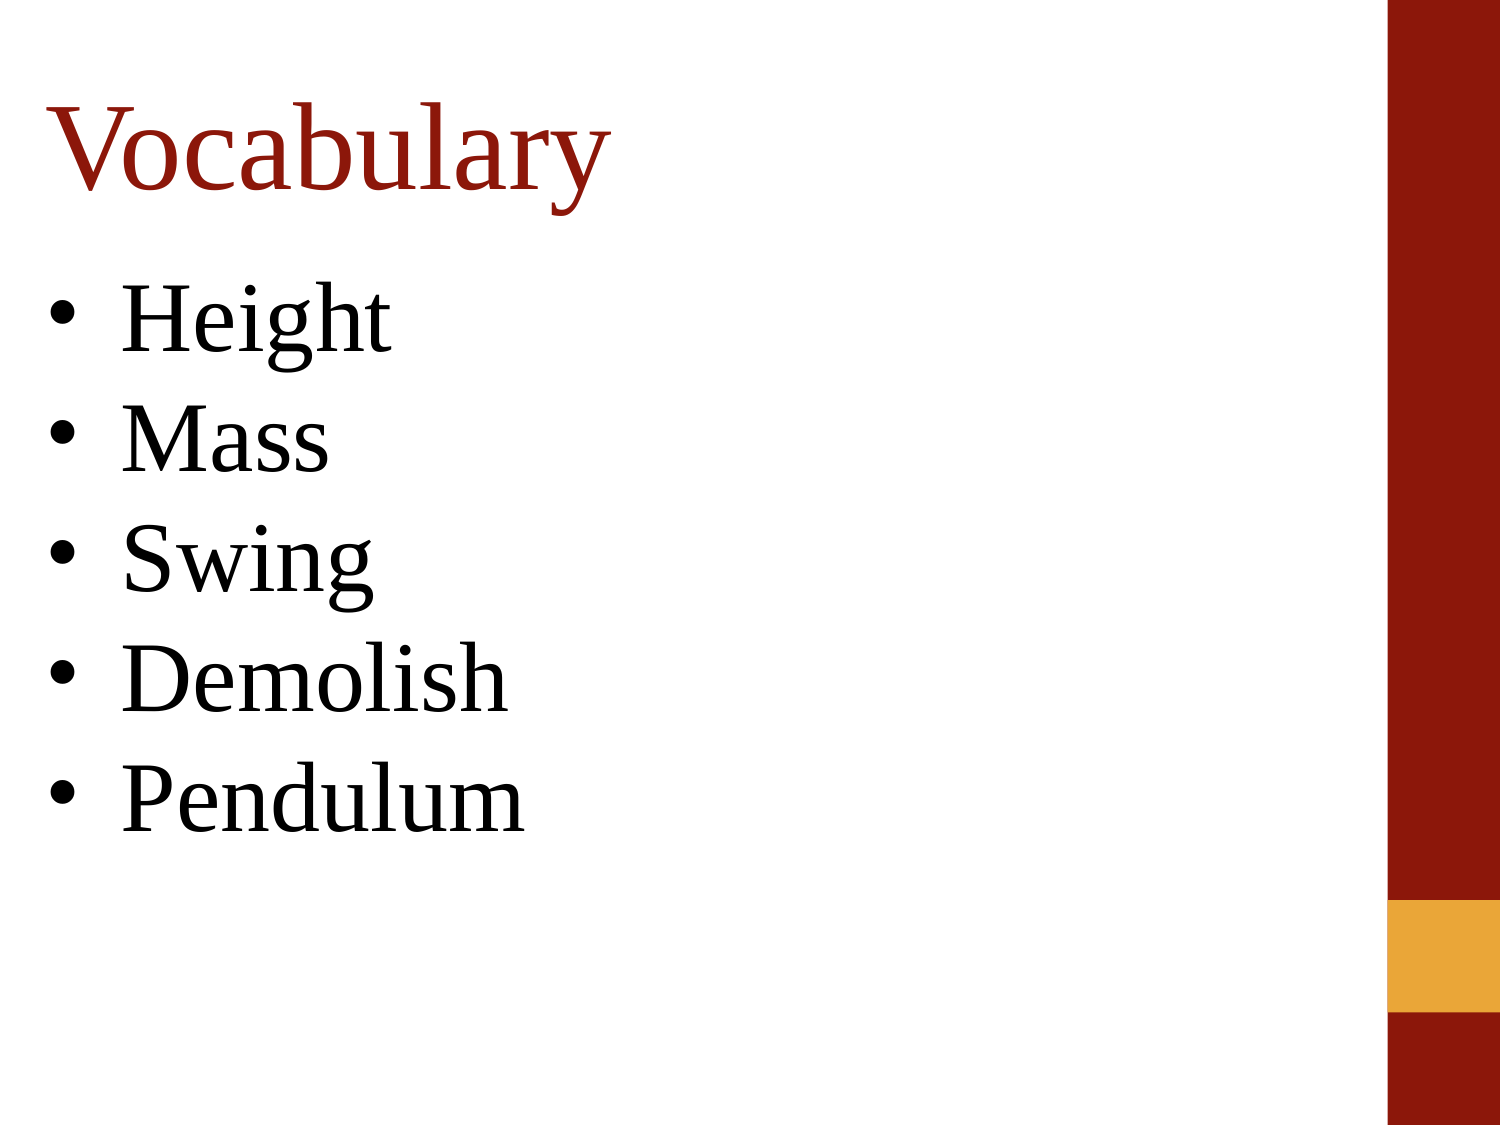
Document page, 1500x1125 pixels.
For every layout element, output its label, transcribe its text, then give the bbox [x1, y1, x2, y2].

title Vocabulary [30, 49, 1205, 237]
list Height Mass Swing Demolish Pendulum [30, 236, 1130, 1027]
